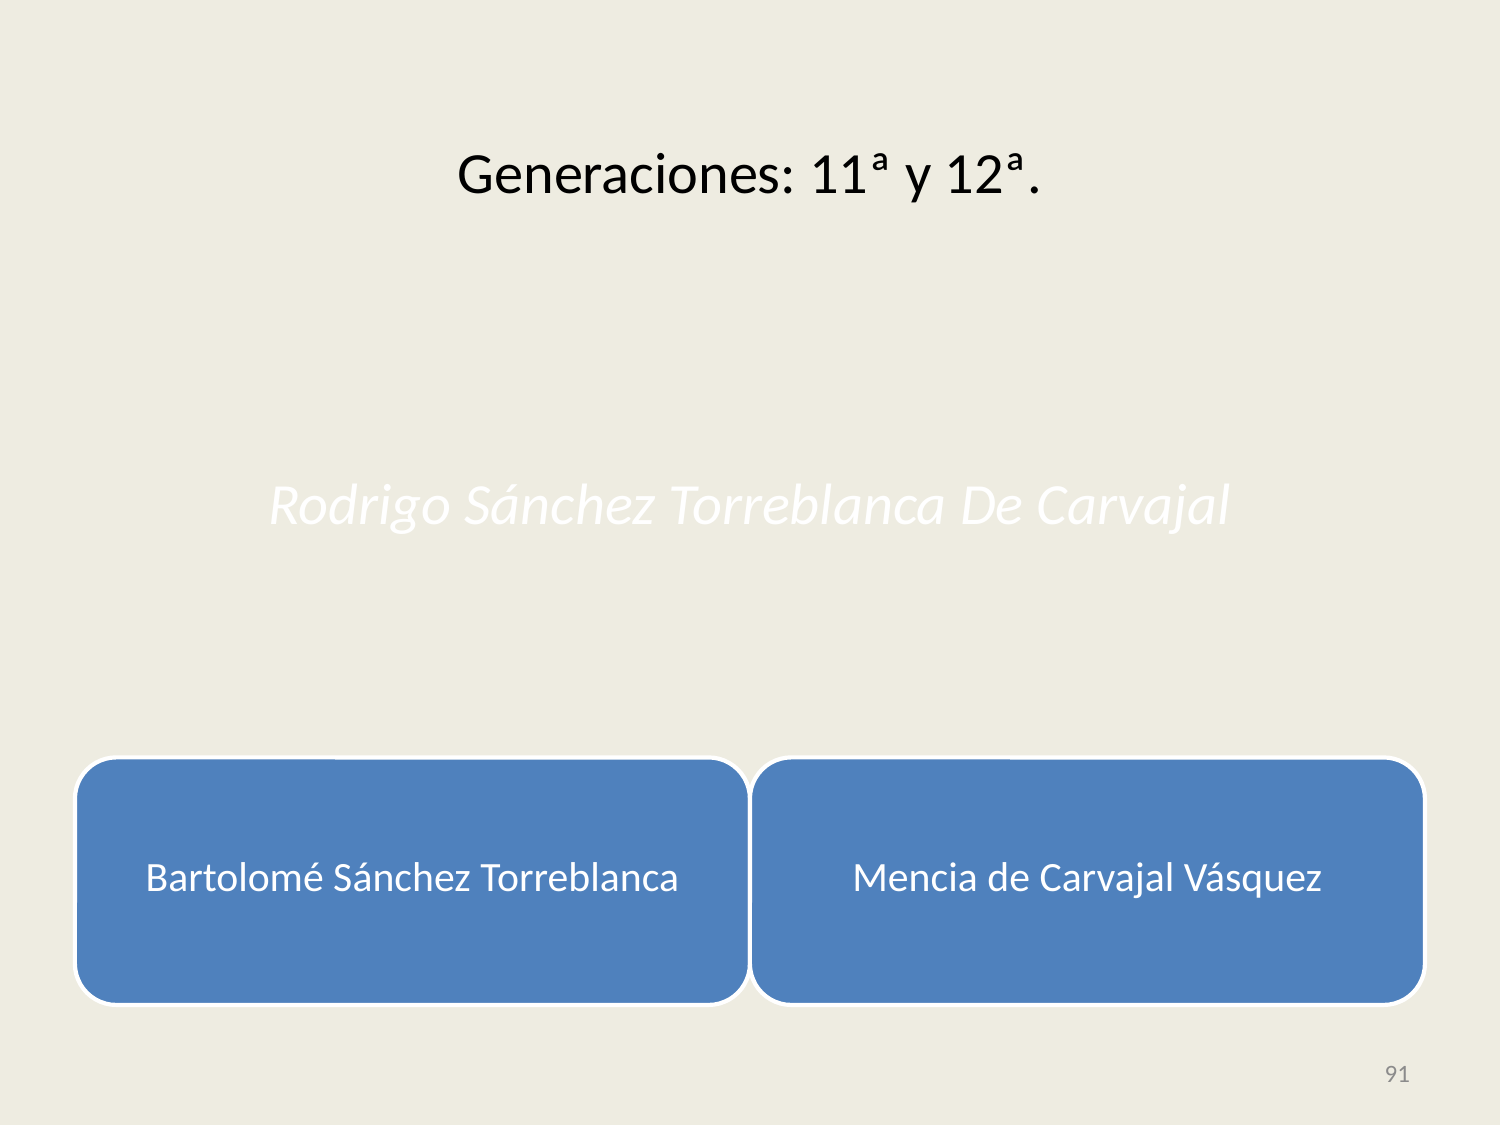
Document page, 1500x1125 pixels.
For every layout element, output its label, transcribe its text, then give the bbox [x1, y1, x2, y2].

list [74, 262, 1426, 1006]
title Generaciones: 11ª y 12ª. [75, 70, 1425, 261]
slide_number 91 [1074, 1042, 1425, 1103]
